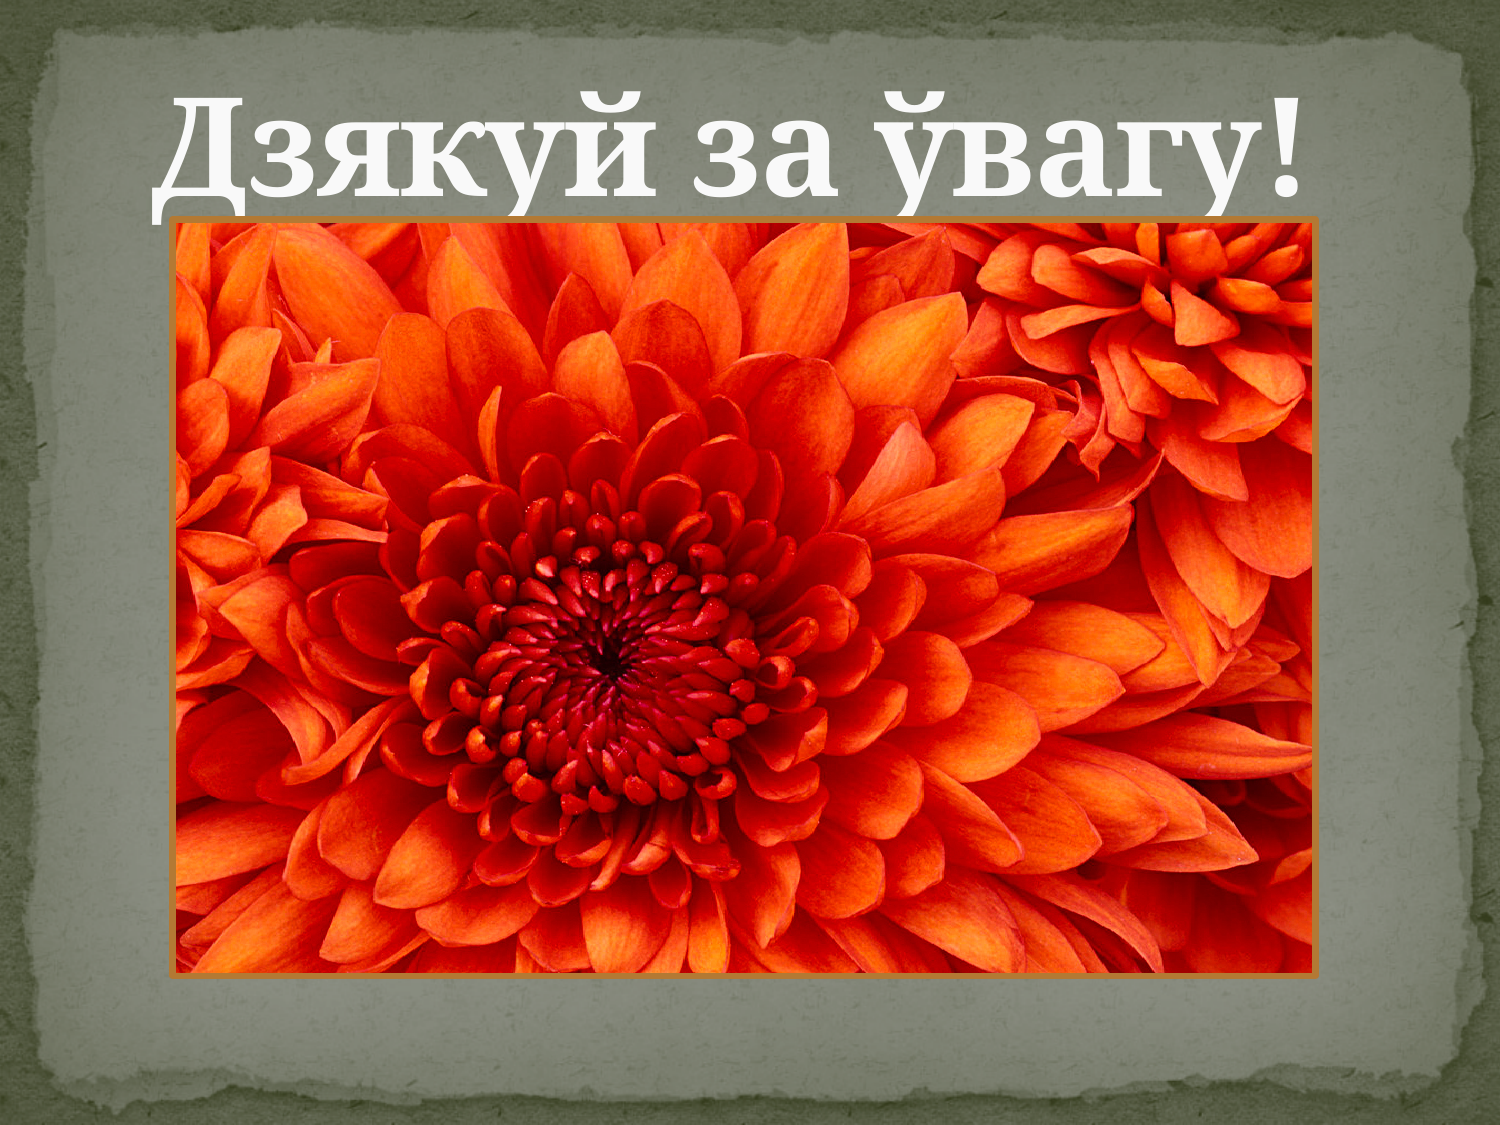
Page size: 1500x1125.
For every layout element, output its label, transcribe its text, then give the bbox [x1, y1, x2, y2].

title Дзякуй за ўвагу! [53, 30, 1447, 231]
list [178, 225, 1311, 970]
